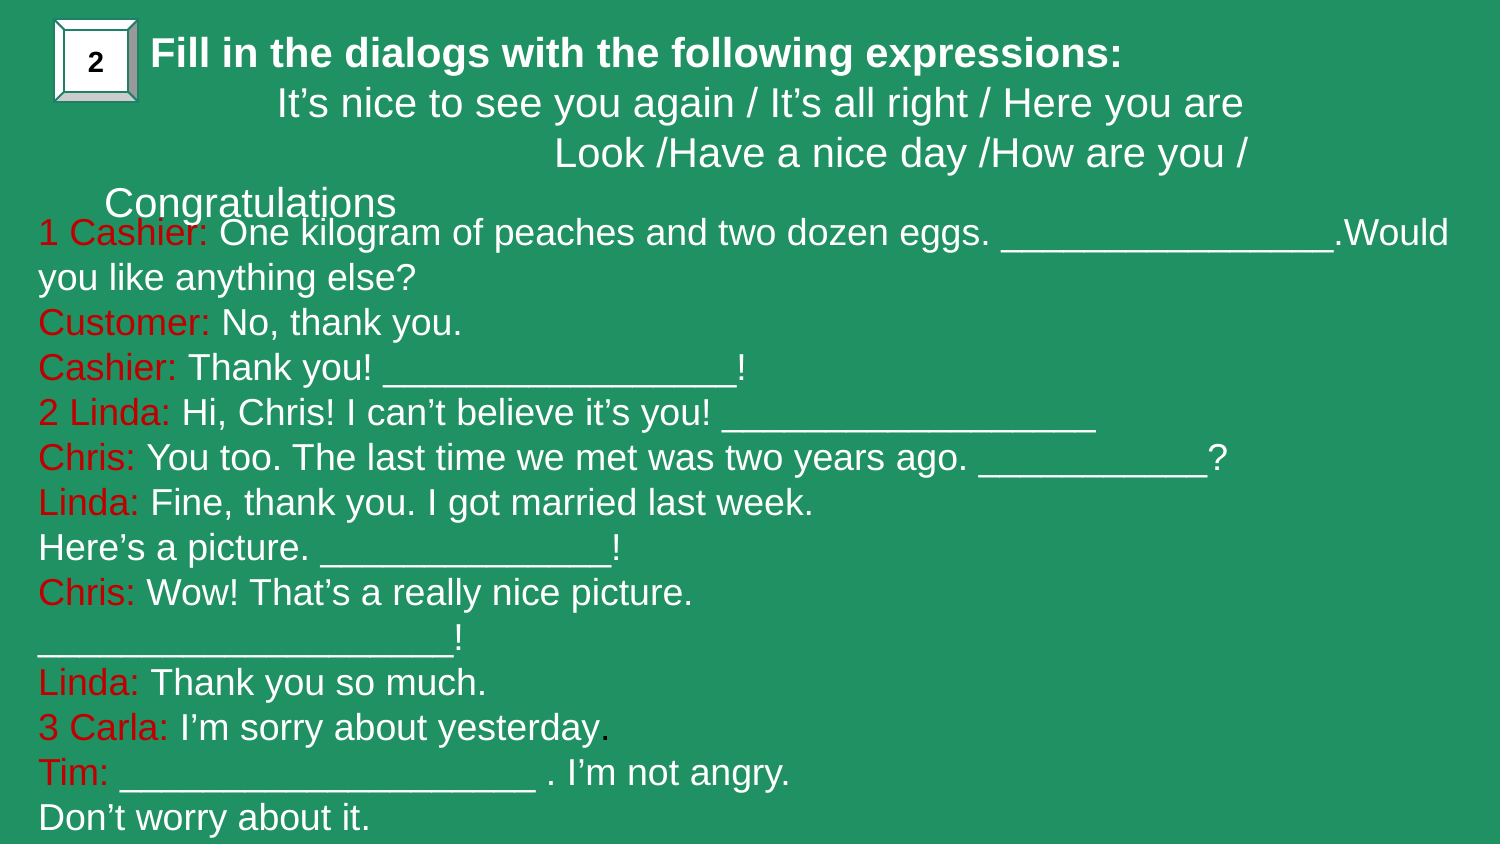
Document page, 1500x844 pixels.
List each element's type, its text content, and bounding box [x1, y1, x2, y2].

text_box 2 [53, 18, 140, 103]
text_box 1 Cashier: One kilogram of peaches and two dozen eggs. ________________.Would you like anything else? Customer: No, thank you. Cashier: Thank you! _________________! 2 Linda: Hi, Chris! I can’t believe it’s you! __________________ Chris: You too. The last time we met was two years ago. ___________? Linda: Fine, thank you. I got married last week. Here’s a picture. ______________! Chris: Wow! That’s a really nice picture. ____________________! Linda: Thank you so much. 3 Carla: I’m sorry about yesterday. Tim: ____________________ . I’m not angry. Don’t worry about it. [26, 202, 1474, 844]
text_box Fill in the dialogs with the following expressions: It’s nice to see you again / It’s all right / Here you are Look /Have a nice day /How are you / Congratulations [92, 20, 1421, 202]
